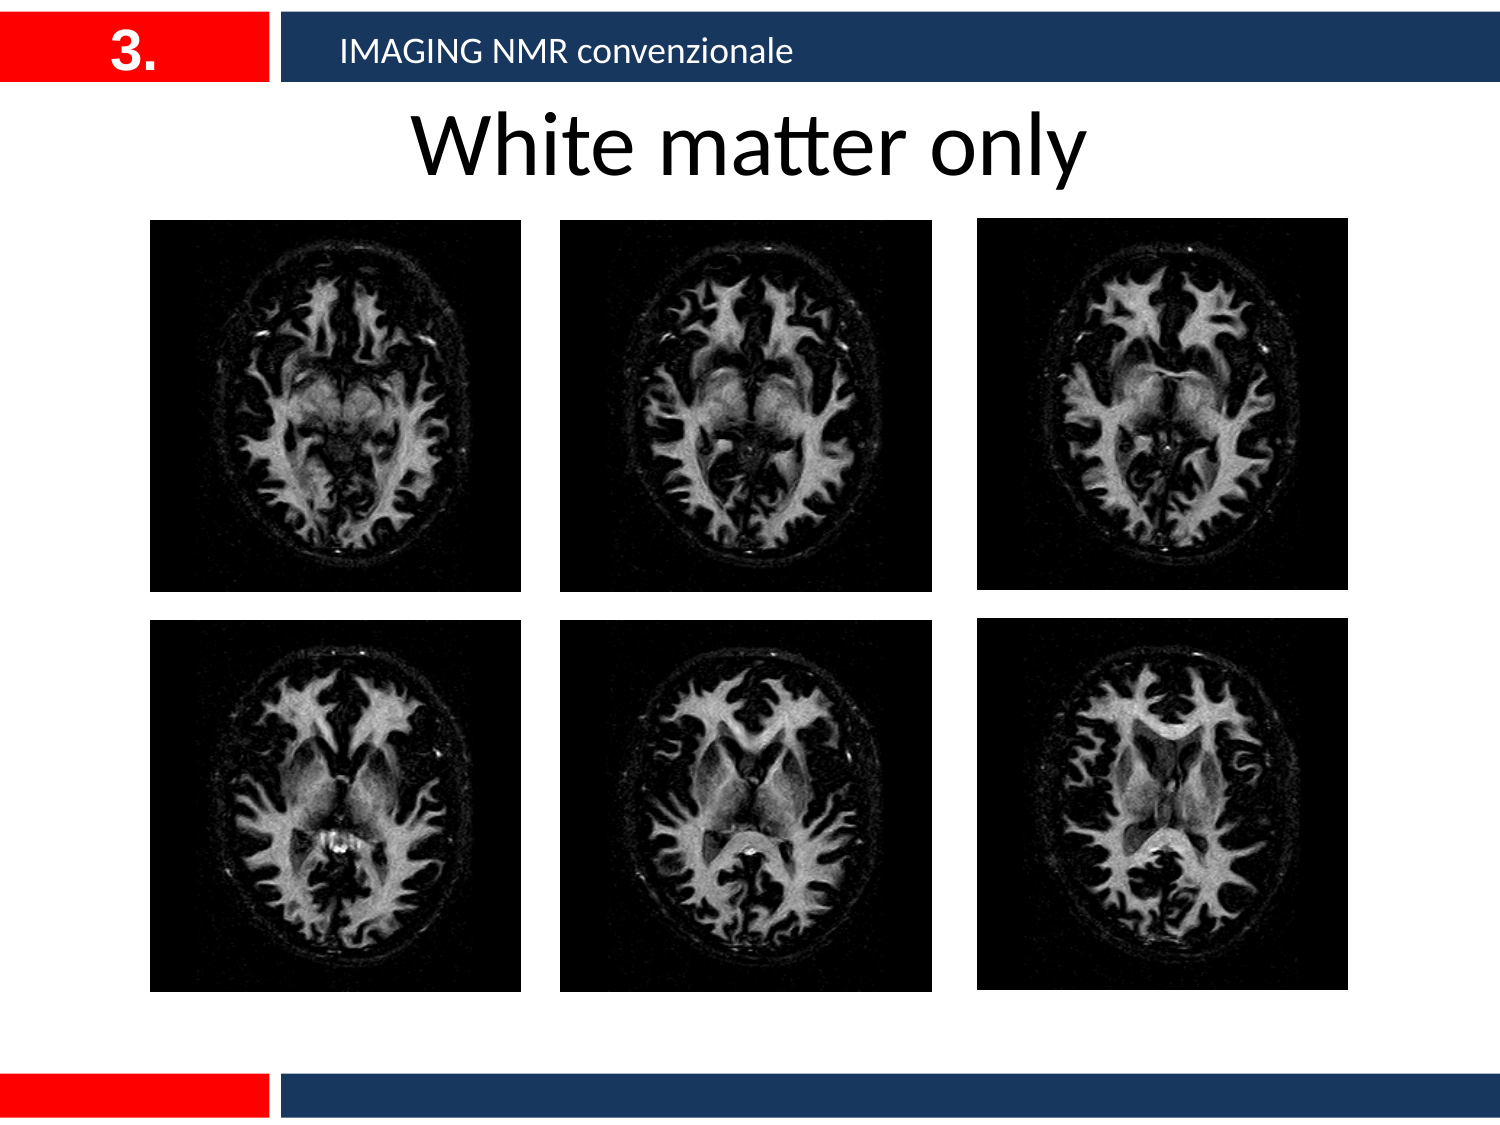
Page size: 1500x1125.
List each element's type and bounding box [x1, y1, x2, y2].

picture [560, 220, 932, 592]
picture [149, 220, 522, 592]
text_box [0, 1072, 272, 1120]
picture [560, 620, 932, 992]
picture [149, 620, 522, 992]
title [75, 45, 1425, 233]
text_box [279, 1072, 1500, 1120]
text_box [279, 10, 1500, 84]
picture [976, 218, 1349, 590]
picture [976, 618, 1349, 990]
text_box [0, 10, 272, 84]
